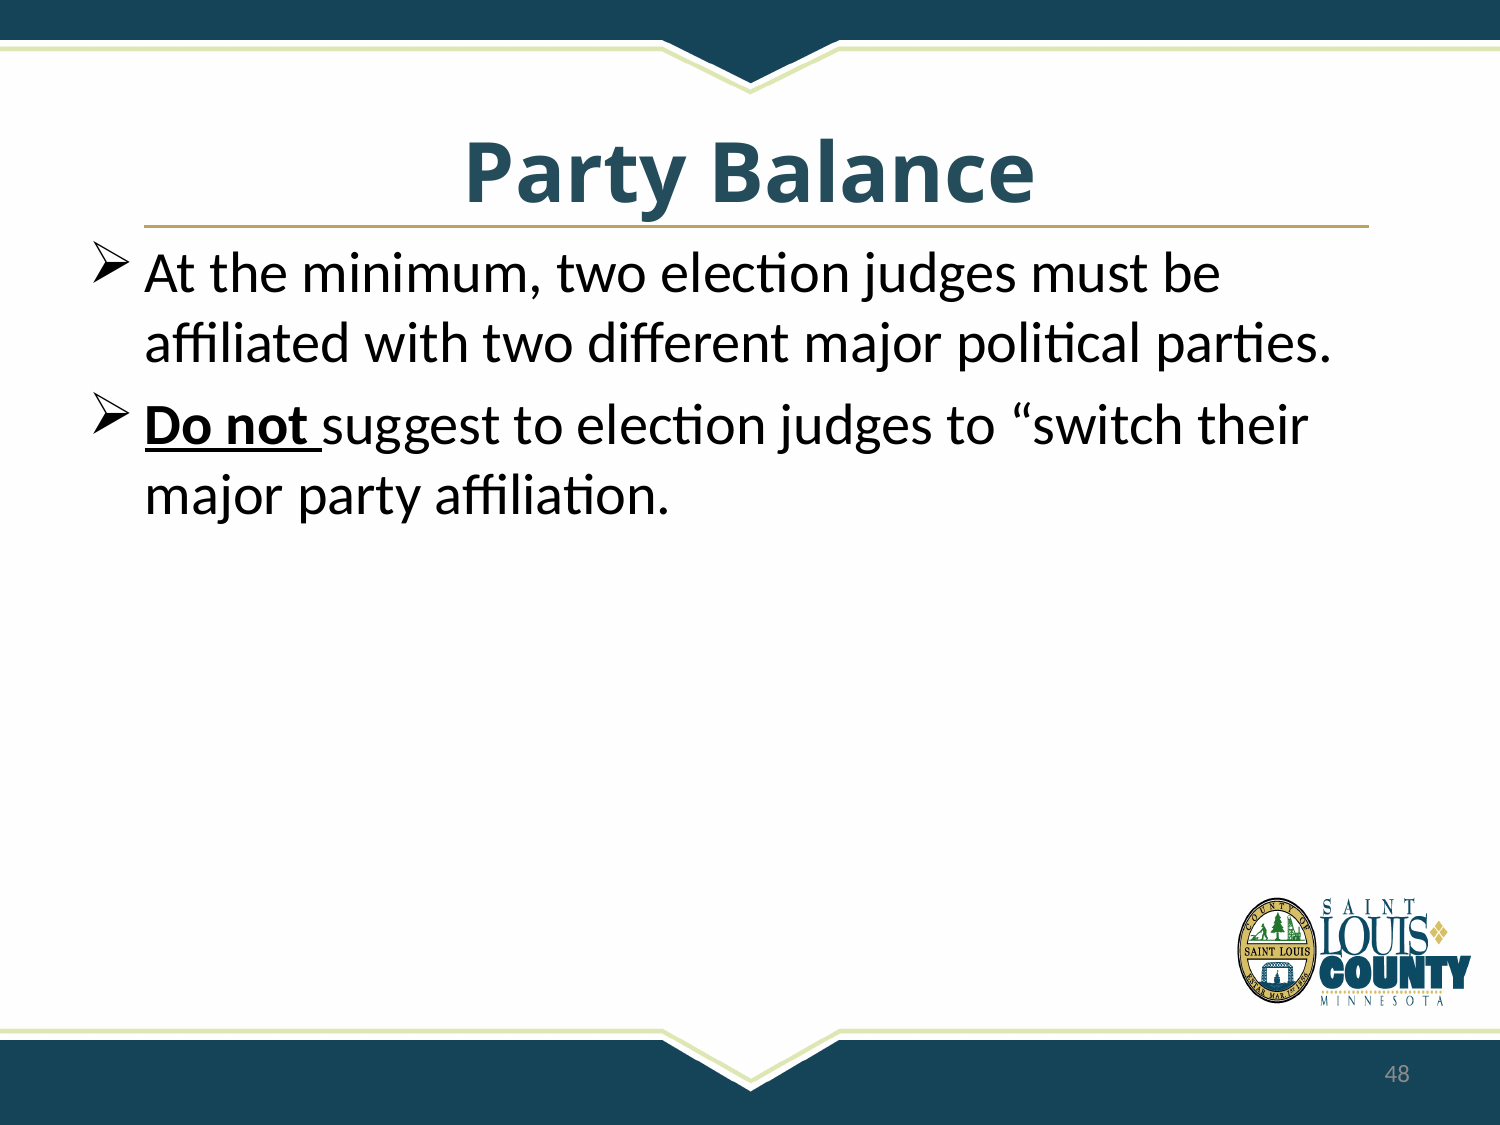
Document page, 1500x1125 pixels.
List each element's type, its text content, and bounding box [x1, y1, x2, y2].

list At the minimum, two election judges must be affiliated with two different major political parties. Do not suggest to election judges to “switch their major party affiliation. [73, 227, 1424, 915]
slide_number 48 [1074, 1042, 1425, 1103]
picture [0, 0, 1500, 1125]
title Party Balance [75, 75, 1425, 263]
